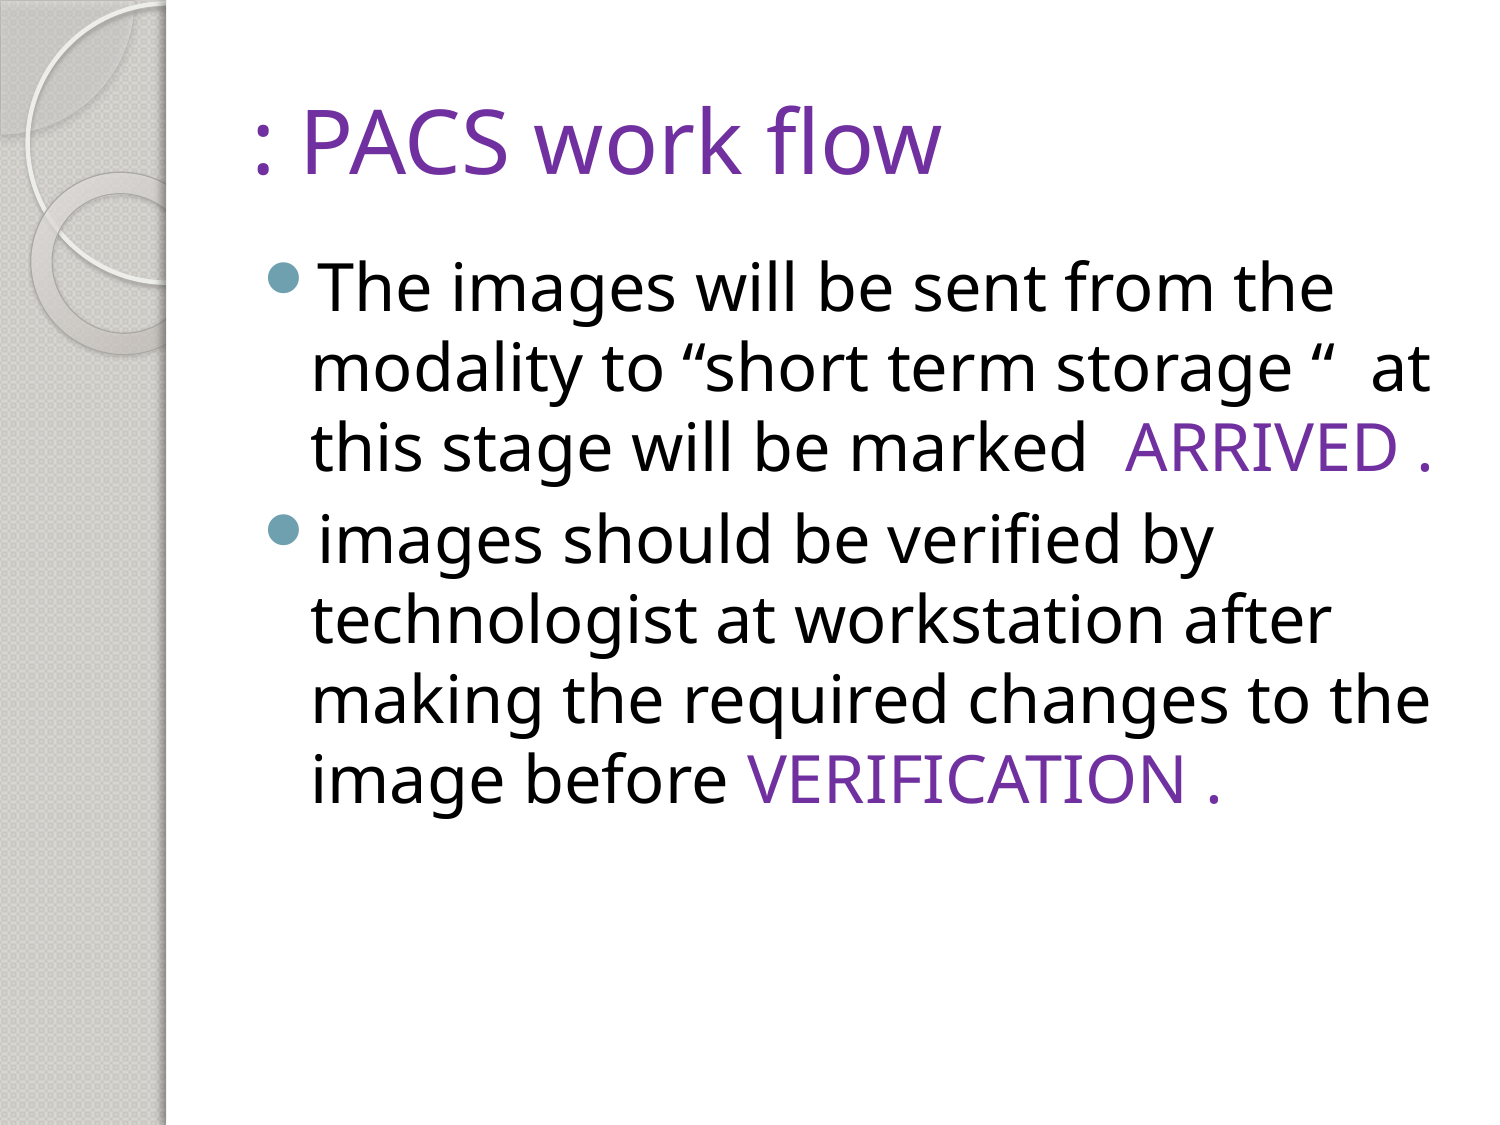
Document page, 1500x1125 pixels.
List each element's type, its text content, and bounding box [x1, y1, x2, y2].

title PACS work flow : [235, 45, 1466, 233]
list The images will be sent from the modality to “short term storage “ at this stage will be marked ARRIVED . images should be verified by technologist at workstation after making the required changes to the image before VERIFICATION . [235, 237, 1466, 1025]
